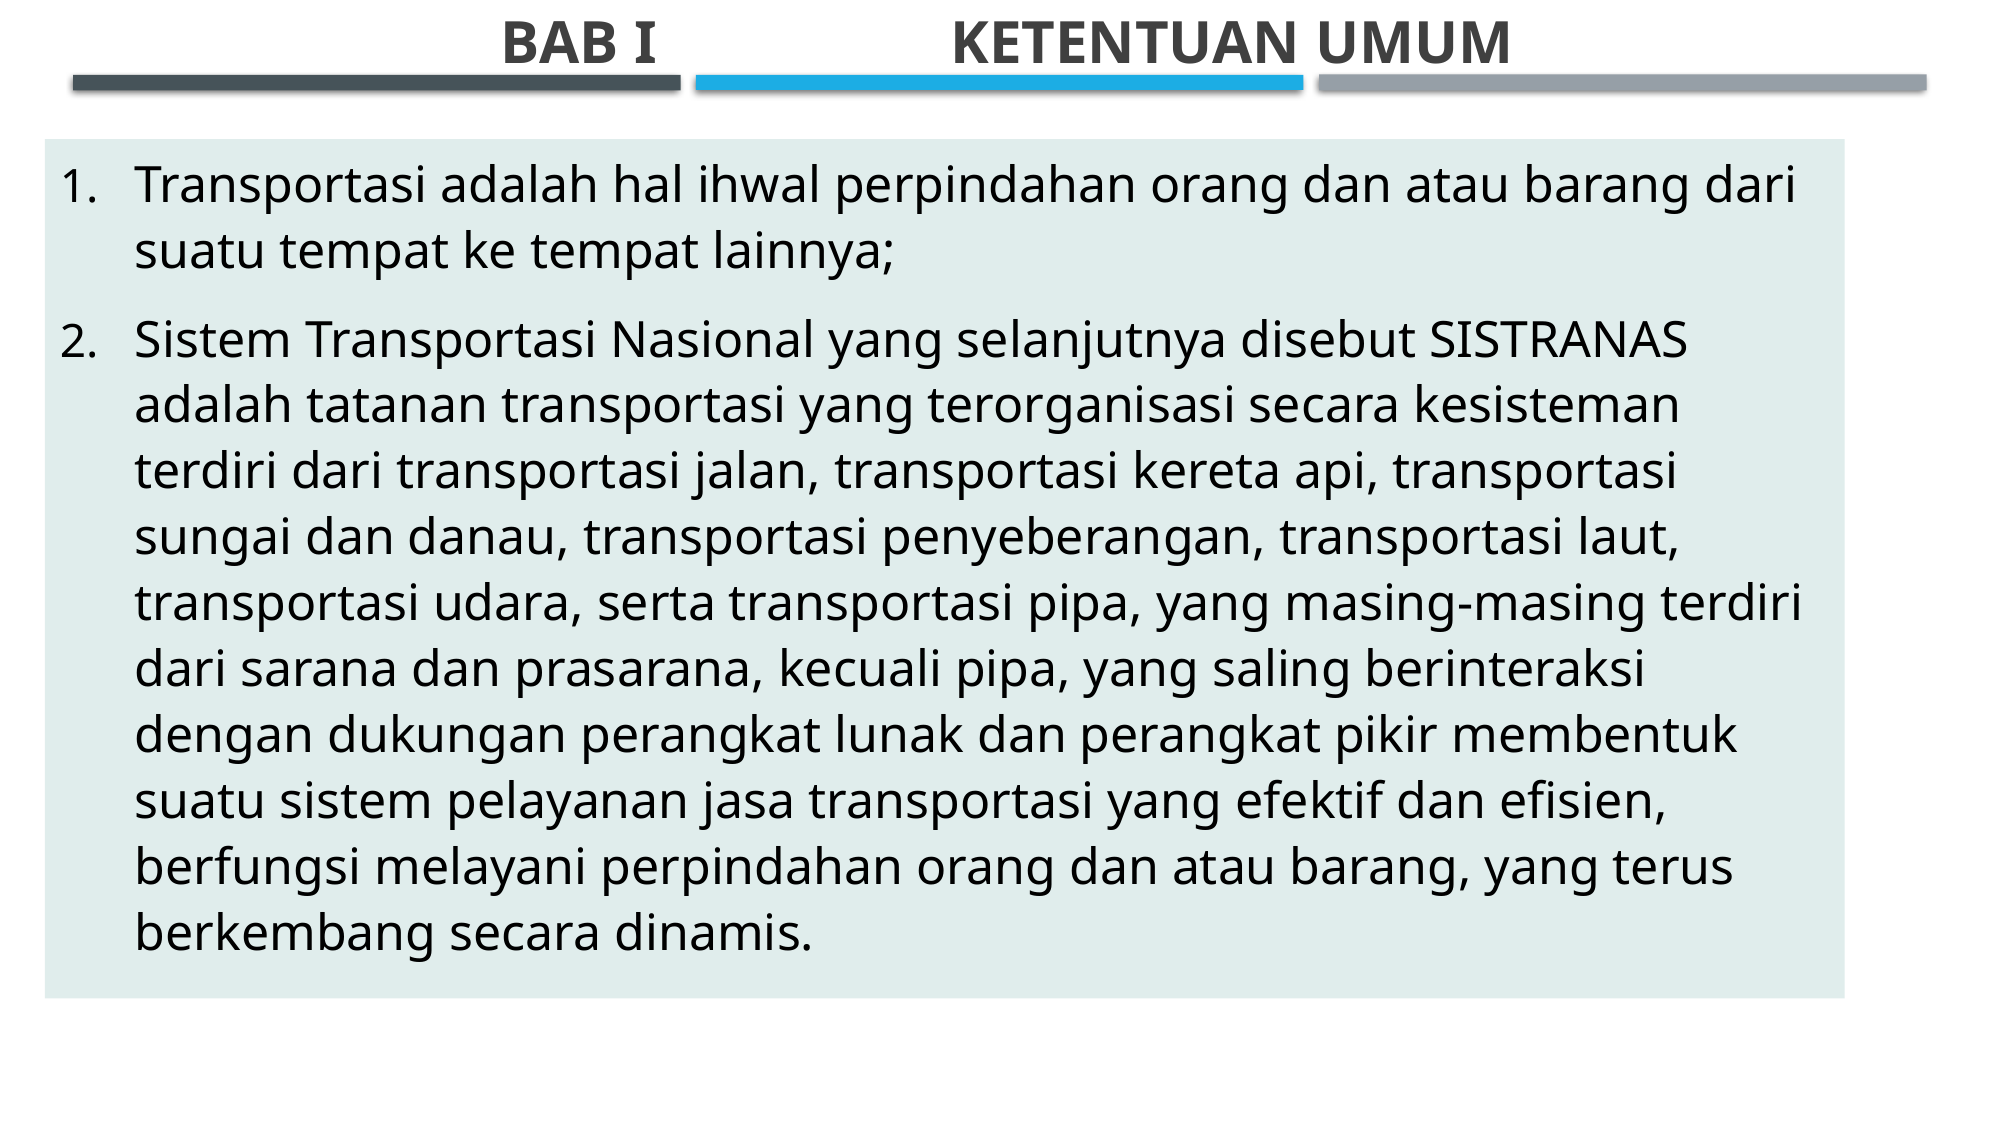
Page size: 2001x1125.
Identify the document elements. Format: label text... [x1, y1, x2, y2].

title Bab I Ketentuan Umum [485, 45, 1716, 139]
list Transportasi adalah hal ihwal perpindahan orang dan atau barang dari suatu tempat ke tempat lainnya; Sistem Transportasi Nasional yang selanjutnya disebut SISTRANAS adalah tatanan transportasi yang terorganisasi secara kesisteman terdiri dari transportasi jalan, transportasi kereta api, transportasi sungai dan danau, transportasi penyeberangan, transportasi laut, transportasi udara, serta transportasi pipa, yang masing-masing terdiri dari sarana dan prasarana, kecuali pipa, yang saling berinteraksi dengan dukungan perangkat lunak dan perangkat pikir membentuk suatu sistem pelayanan jasa transportasi yang efektif dan efisien, berfungsi melayani perpindahan orang dan atau barang, yang terus berkembang secara dinamis. [44, 139, 1845, 999]
